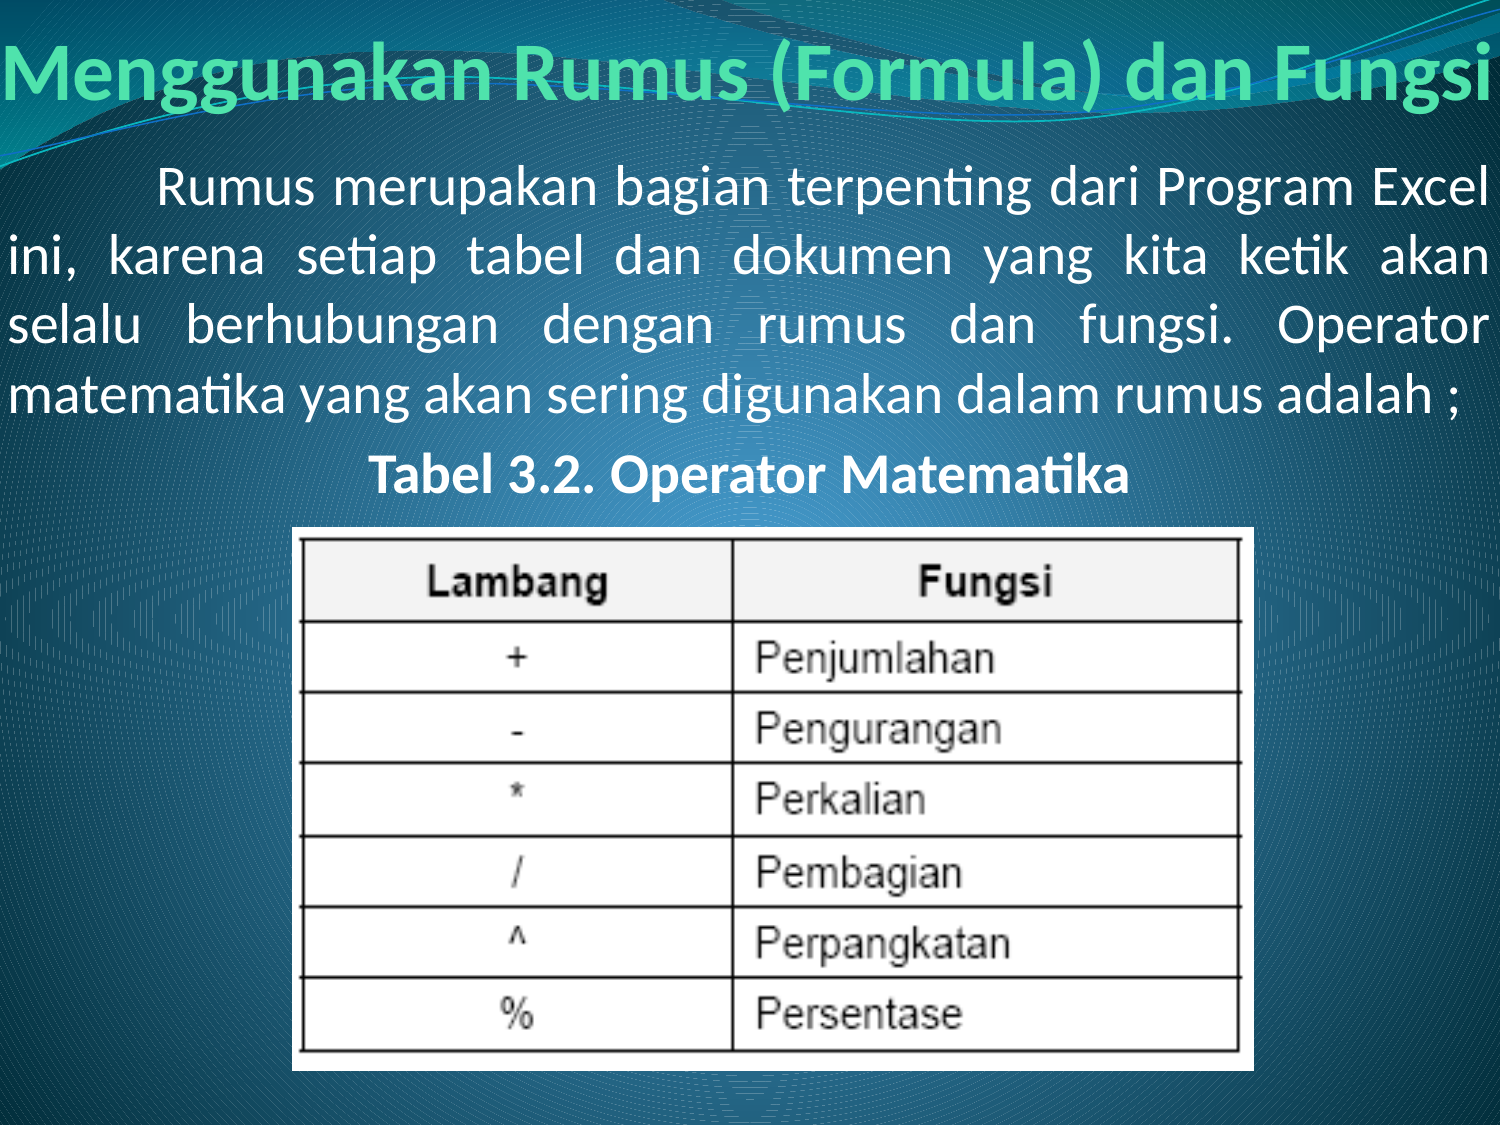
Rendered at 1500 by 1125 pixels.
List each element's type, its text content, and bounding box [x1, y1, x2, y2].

list Rumus merupakan bagian terpenting dari Program Excel ini, karena setiap tabel dan dokumen yang kita ketik akan selalu berhubungan dengan rumus dan fungsi. Operator matematika yang akan sering digunakan dalam rumus adalah ; Tabel 3.2. Operator Matematika [0, 140, 1500, 516]
picture [292, 527, 1255, 1071]
title Menggunakan Rumus (Formula) dan Fungsi [0, 0, 1500, 118]
